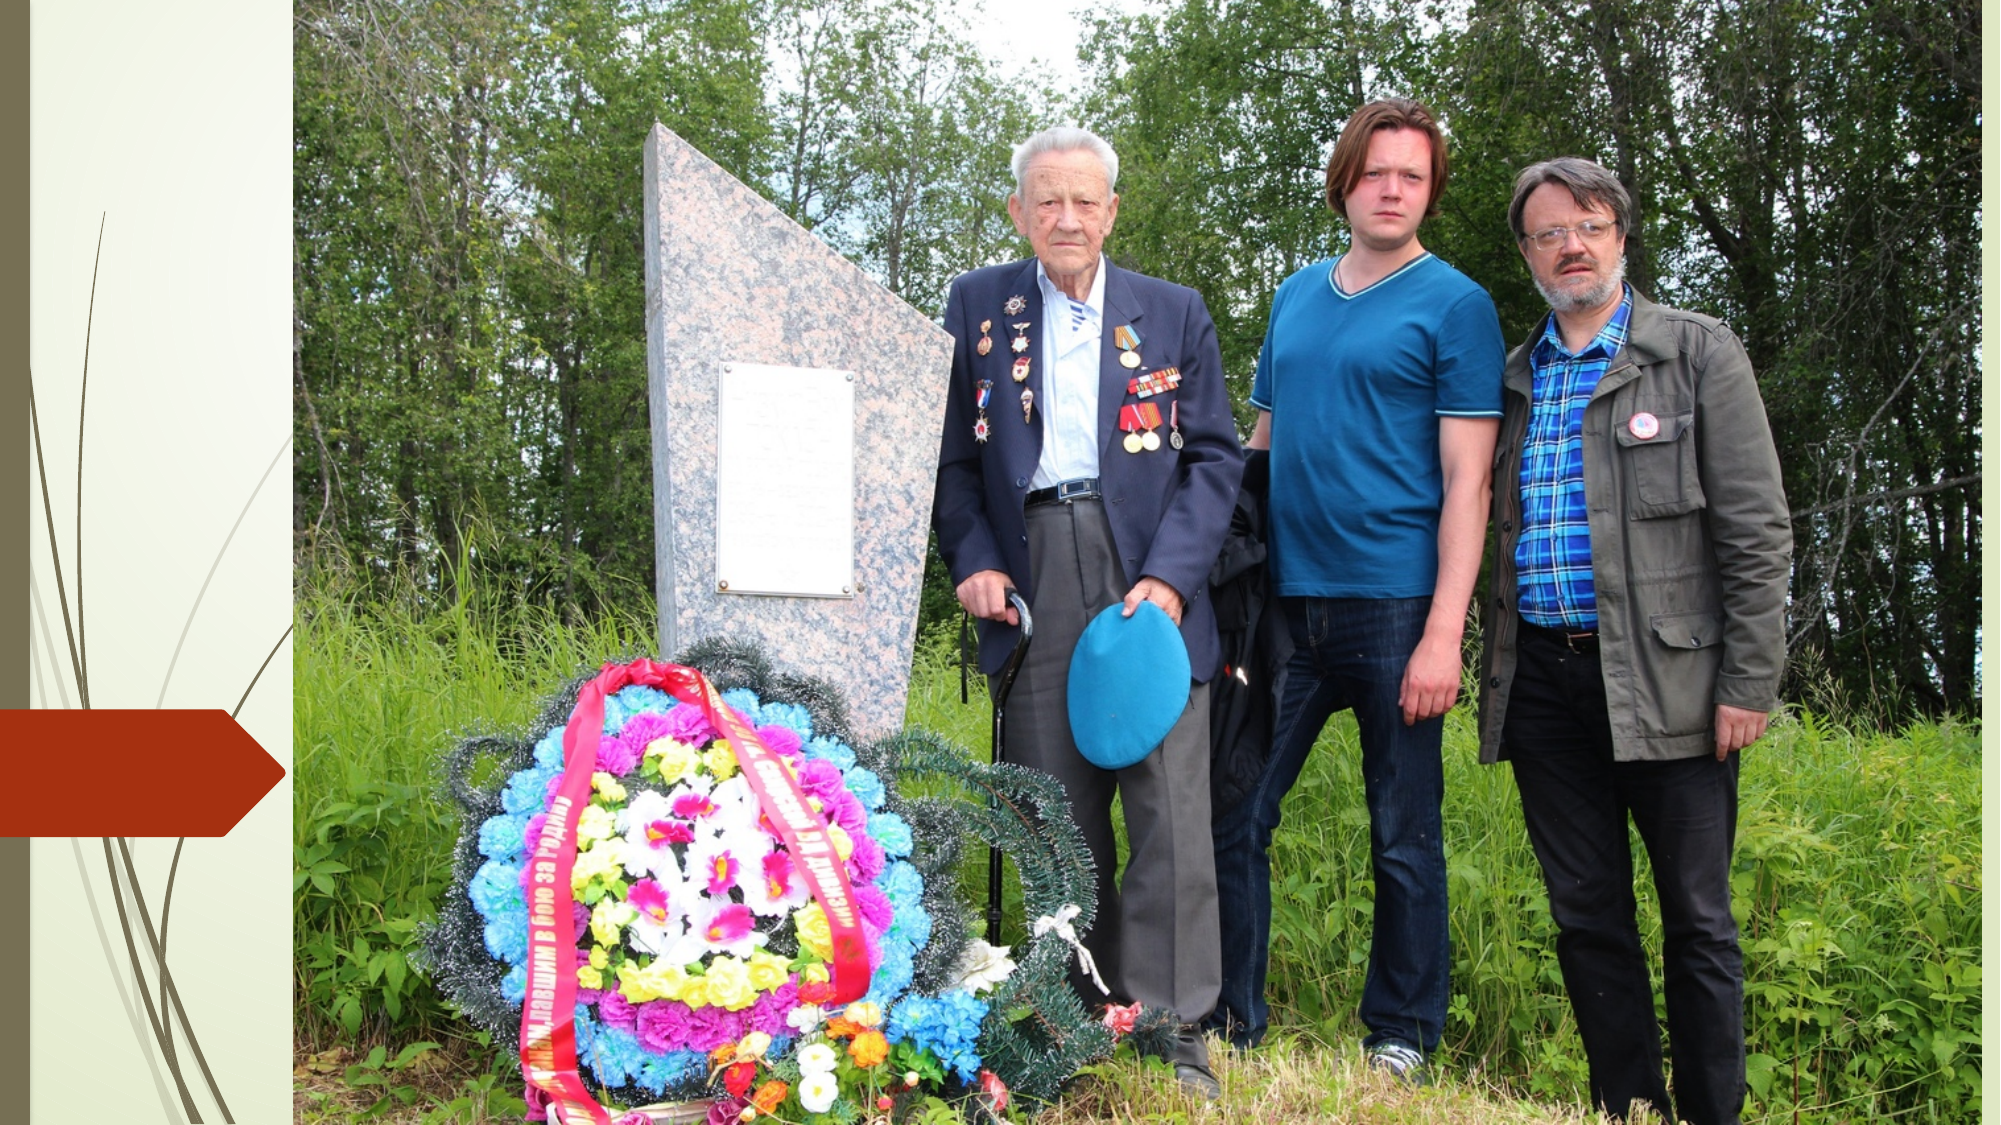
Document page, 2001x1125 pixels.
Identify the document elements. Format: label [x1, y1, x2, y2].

picture [292, 0, 1982, 1125]
